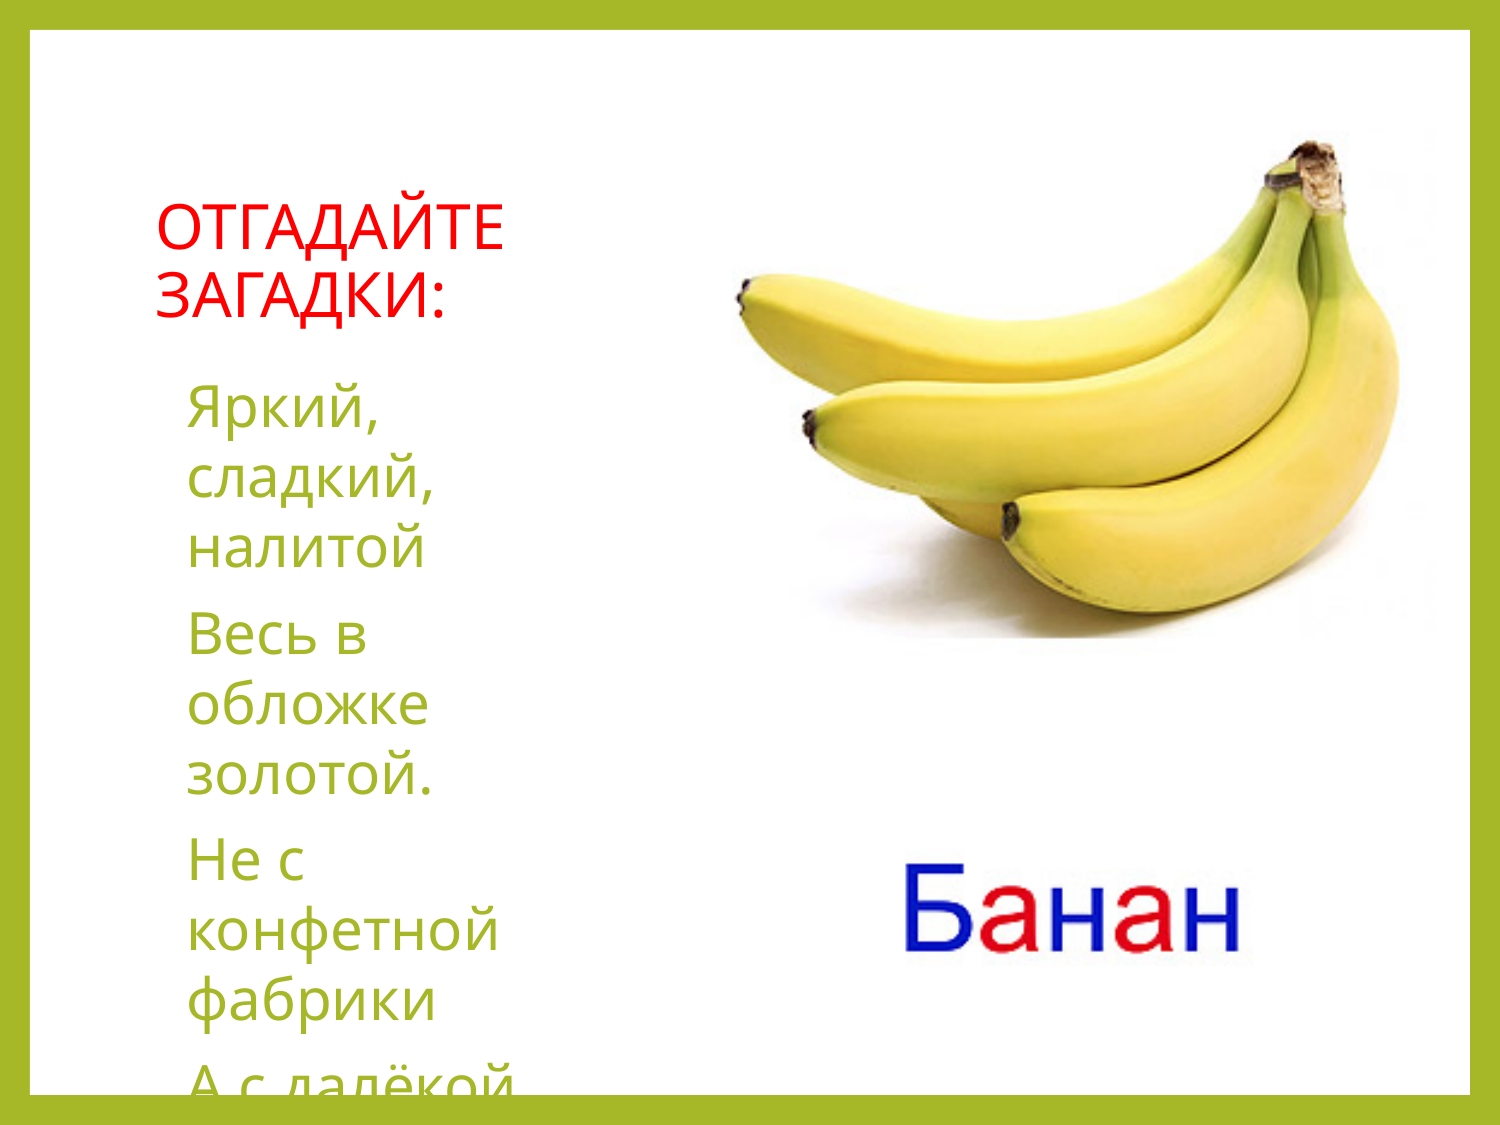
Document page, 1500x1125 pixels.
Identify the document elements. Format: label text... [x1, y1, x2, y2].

title ОТГАДАЙТЕ ЗАГАДКИ: [140, 179, 606, 339]
list Яркий, сладкий, налитой Весь в обложке золотой. Не с конфетной фабрики А с далёкой Африке [171, 361, 637, 979]
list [714, 54, 1436, 1083]
